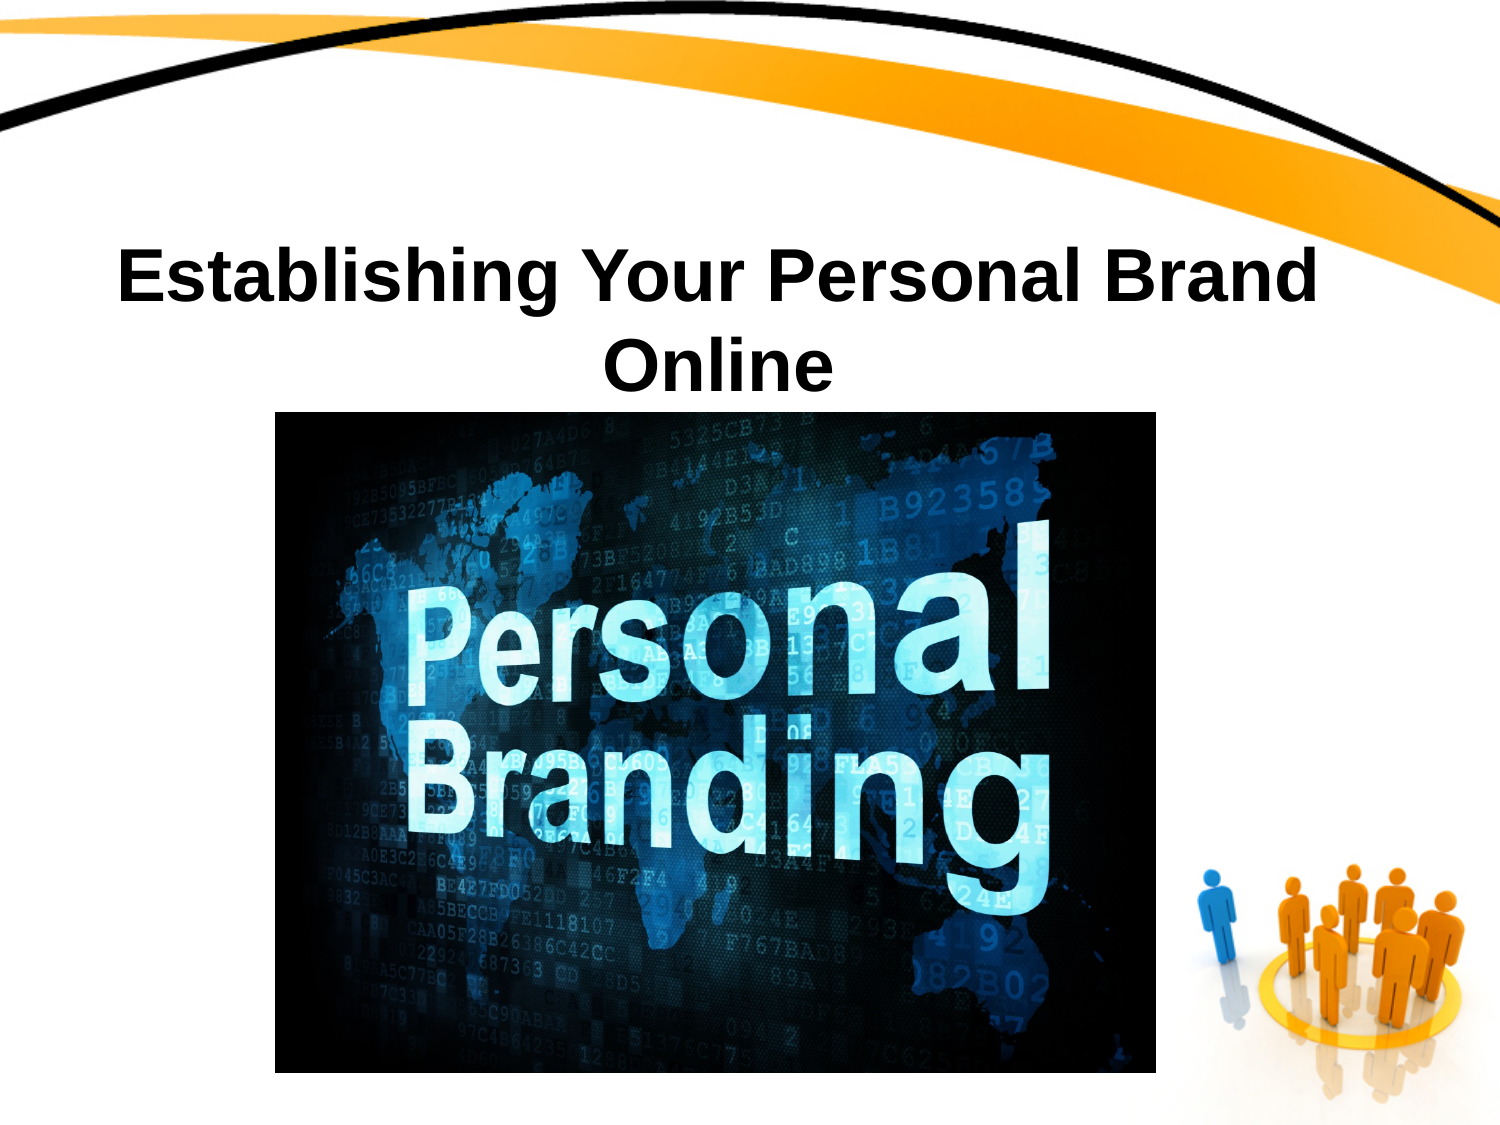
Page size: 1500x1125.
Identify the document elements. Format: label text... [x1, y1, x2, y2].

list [274, 412, 1156, 1074]
picture [0, 0, 1500, 1125]
title Establishing Your Personal Brand Online [12, 275, 1425, 359]
